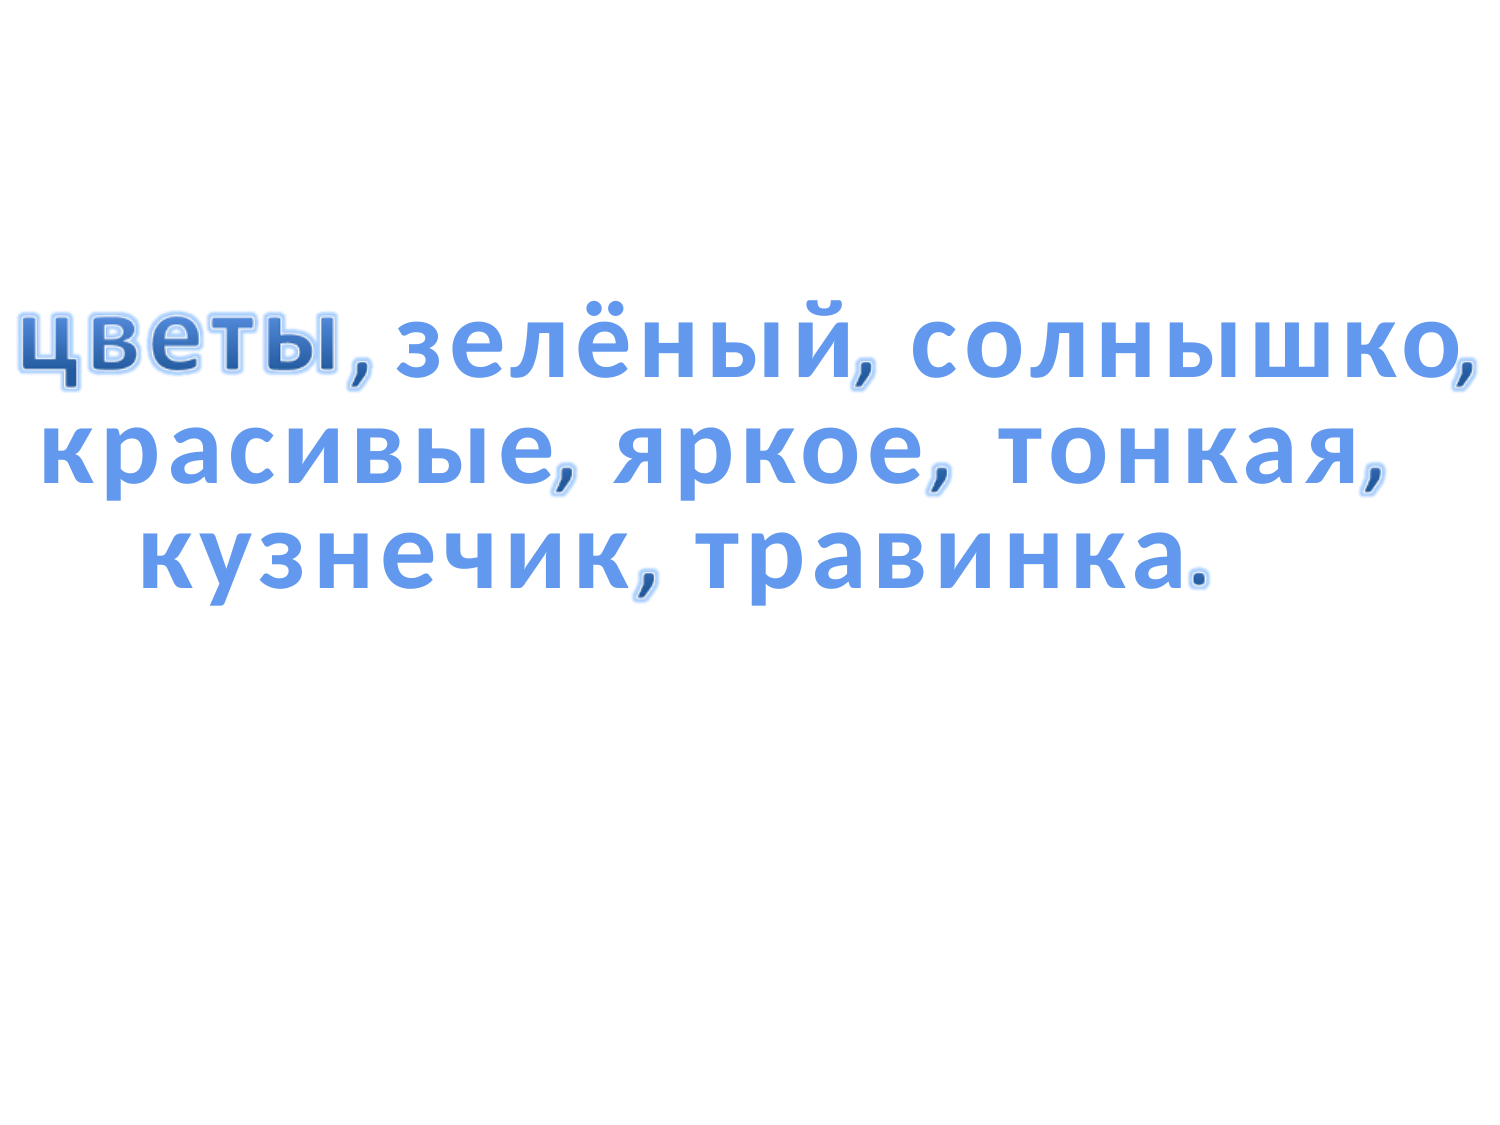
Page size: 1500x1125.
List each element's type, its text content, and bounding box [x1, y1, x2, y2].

text_box тонкая [1025, 363, 1296, 513]
text_box кузнечик [122, 468, 568, 619]
picture [790, 254, 1022, 515]
text_box травинка [732, 468, 1120, 619]
text_box солнышко [949, 257, 1387, 363]
picture [1300, 254, 1500, 515]
picture [0, 222, 442, 411]
text_box зелёный [444, 257, 786, 363]
text_box красивые [24, 363, 487, 513]
text_box яркое [650, 363, 861, 468]
picture [491, 359, 729, 620]
picture [1124, 465, 1281, 620]
